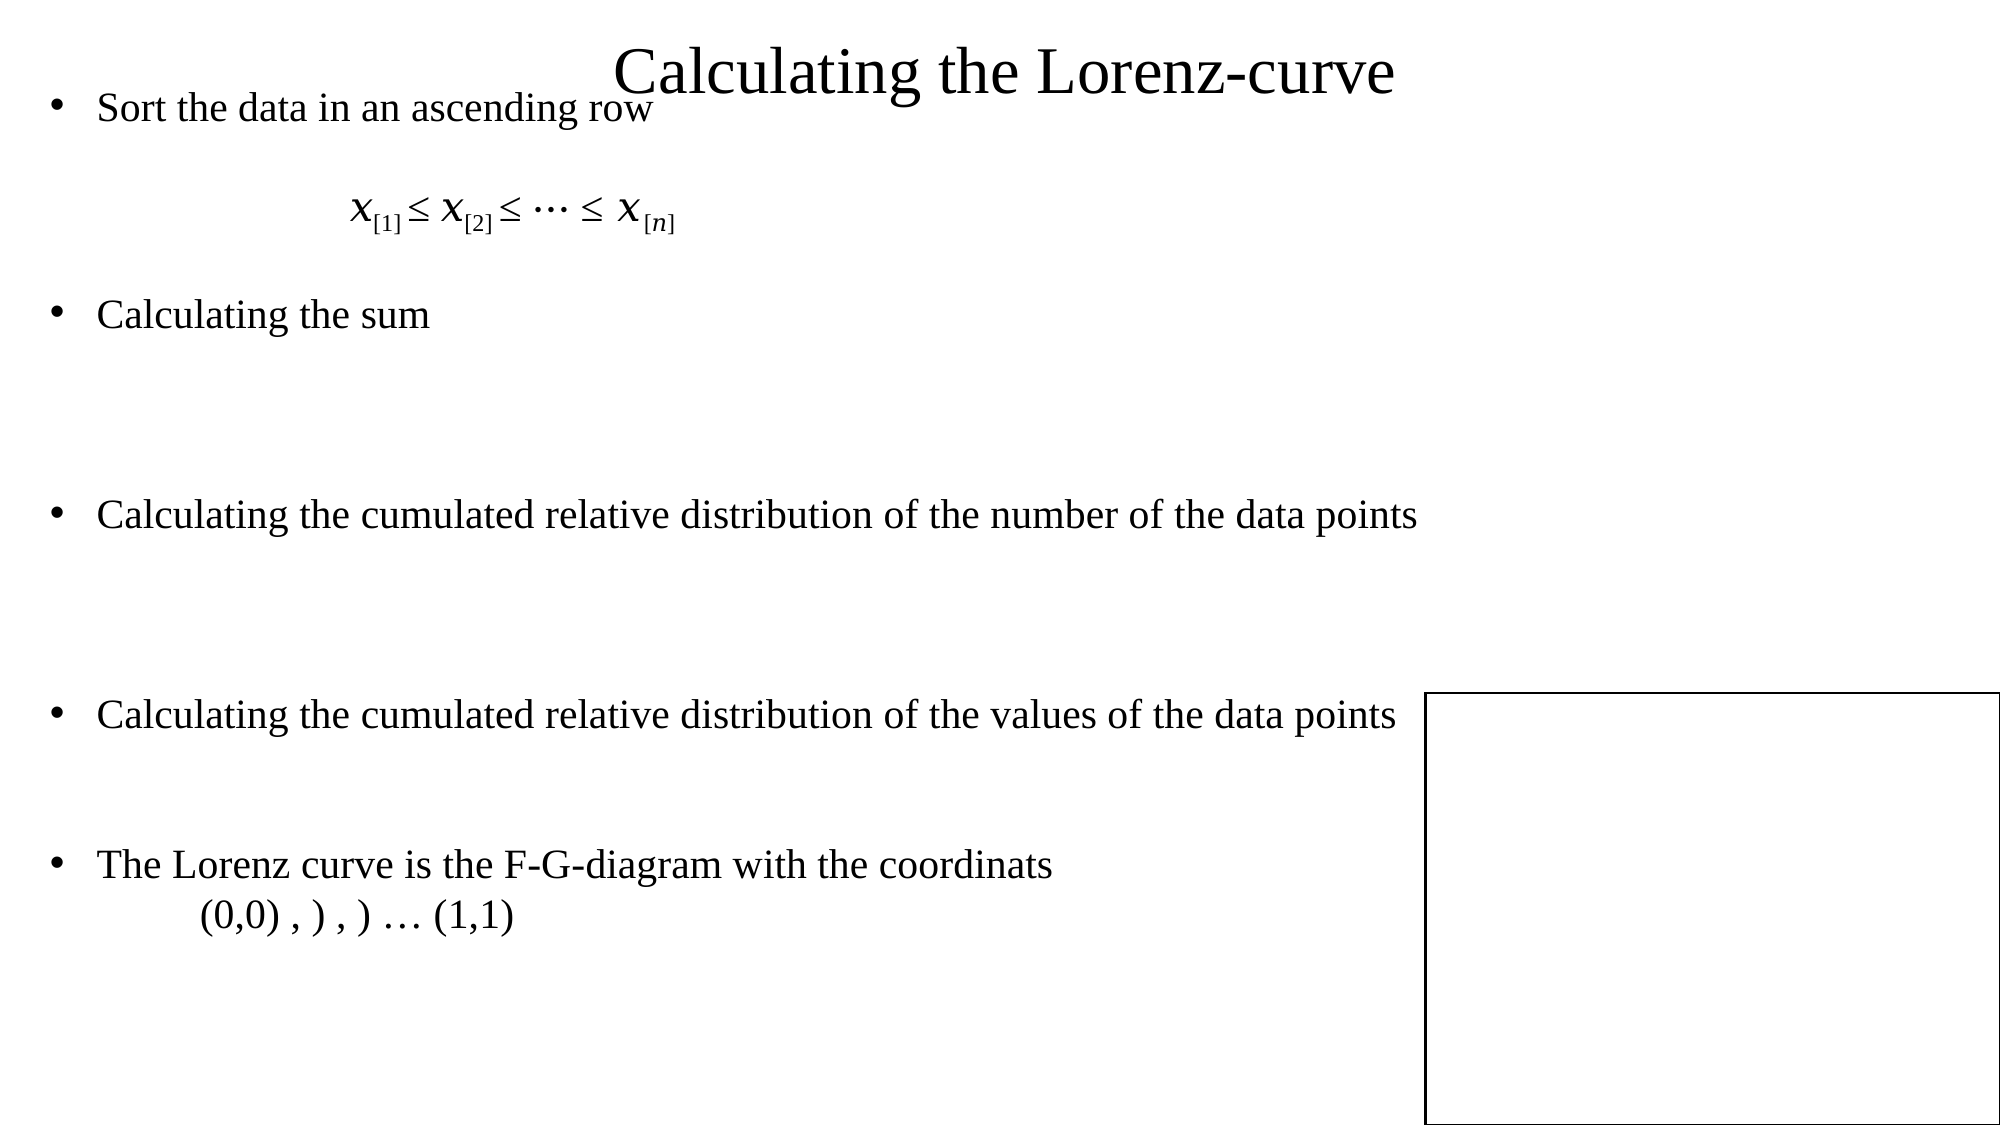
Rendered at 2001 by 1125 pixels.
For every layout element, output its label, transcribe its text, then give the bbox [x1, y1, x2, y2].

text_box c [1424, 692, 2000, 1125]
text_box Calculating the Lorenz-curve [279, 19, 1733, 126]
